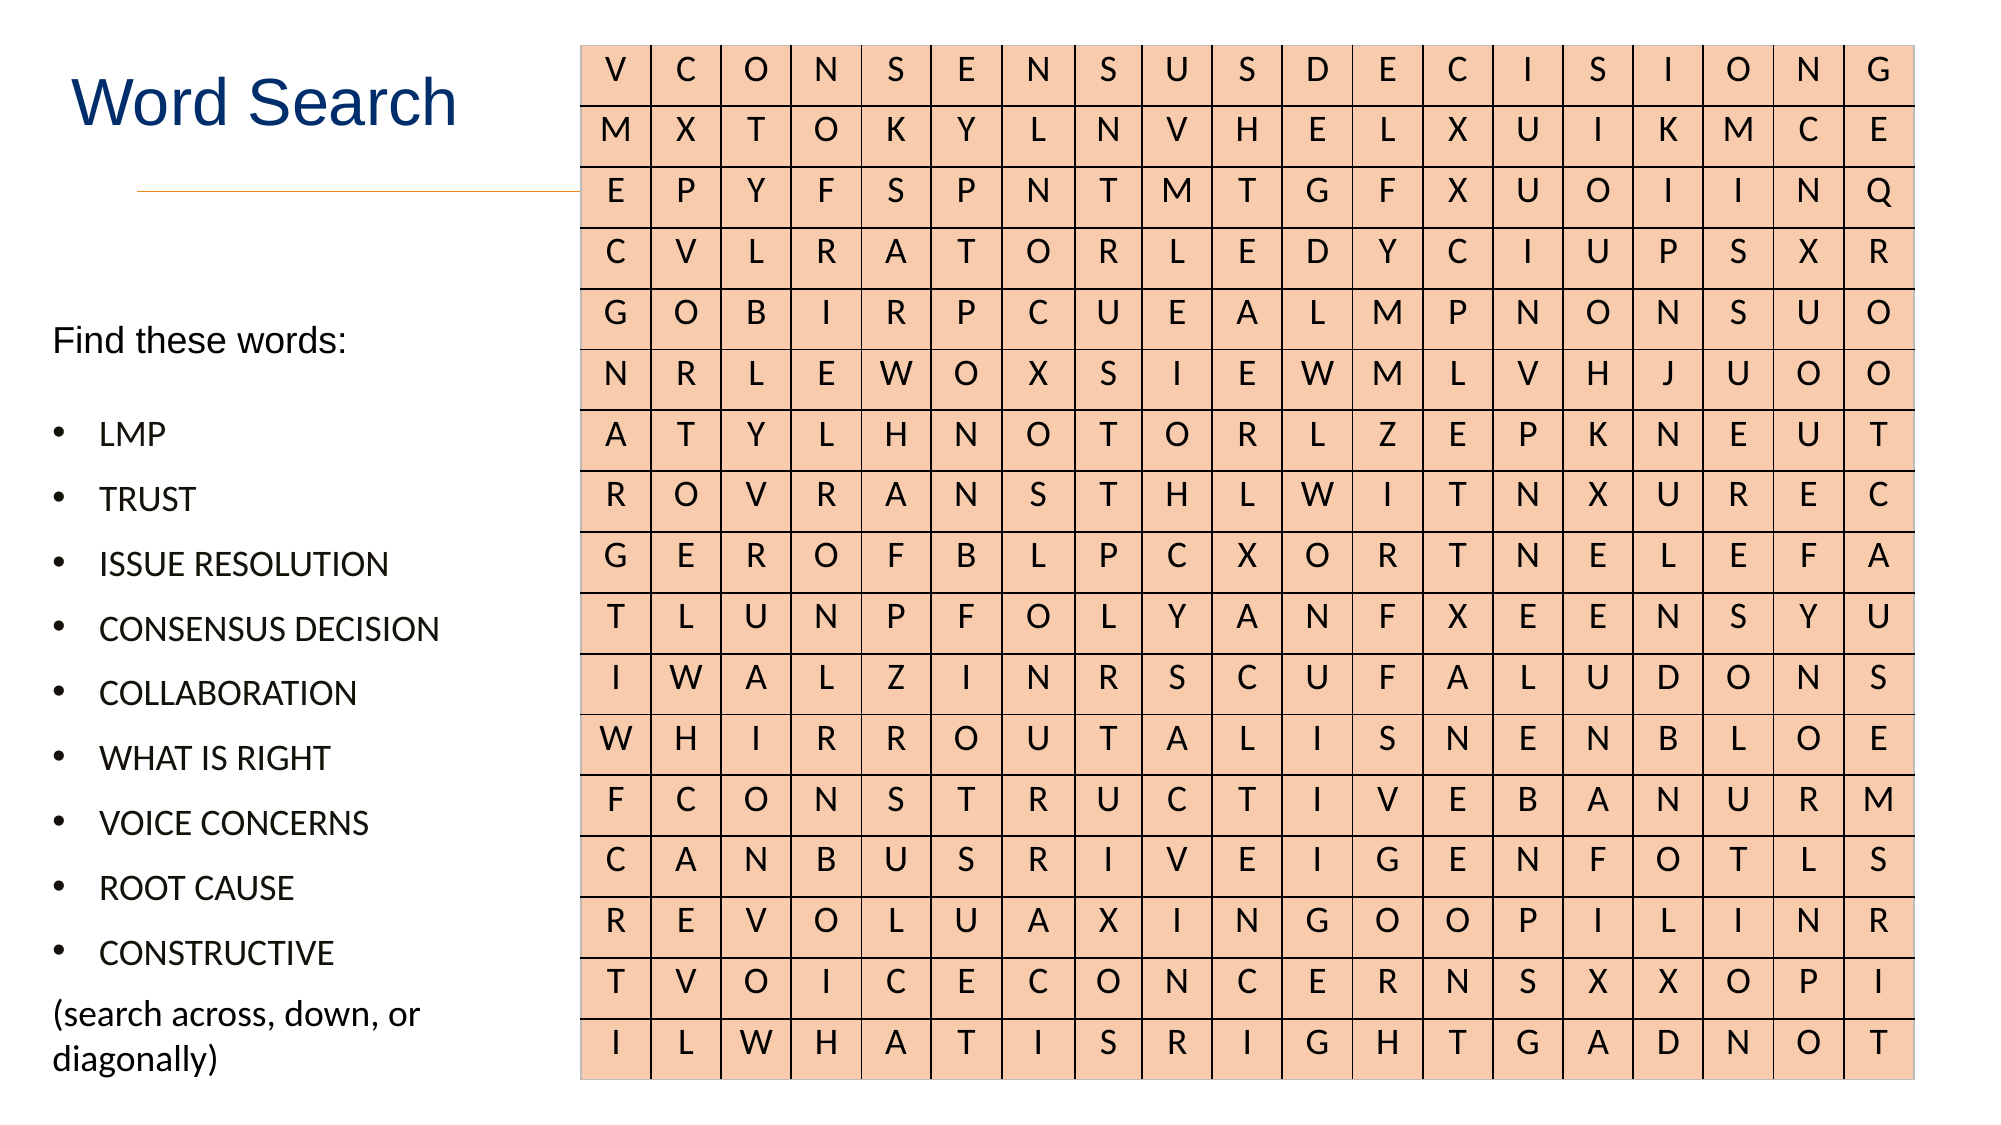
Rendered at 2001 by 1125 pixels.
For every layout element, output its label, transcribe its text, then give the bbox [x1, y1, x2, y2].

table_cell W [652, 655, 720, 714]
table_cell U [932, 898, 1001, 957]
table_cell H [1564, 350, 1632, 409]
table_cell A [1564, 1020, 1632, 1079]
table_cell A [1003, 898, 1074, 957]
table_cell C [1143, 533, 1211, 592]
table_cell V [1494, 350, 1562, 409]
table_cell C [862, 959, 930, 1018]
table_cell R [792, 715, 861, 774]
table_cell I [1213, 1020, 1281, 1079]
table_cell N [1774, 898, 1843, 957]
table_header V [582, 46, 650, 105]
table_header O [1704, 46, 1773, 105]
table_cell L [652, 594, 720, 653]
table_cell G [1353, 837, 1422, 896]
table_cell A [1143, 715, 1211, 774]
table_cell F [862, 533, 930, 592]
table_cell P [932, 290, 1001, 349]
table_cell H [652, 715, 720, 774]
table_cell V [722, 472, 790, 531]
table_cell L [1003, 533, 1074, 592]
table_cell N [1774, 168, 1843, 227]
table_cell I [792, 959, 861, 1018]
table_cell U [1564, 655, 1632, 714]
table_cell C [1424, 229, 1492, 288]
table_cell O [1774, 1020, 1843, 1079]
table_cell A [1564, 776, 1632, 835]
table_cell V [652, 229, 720, 288]
table_cell O [722, 776, 790, 835]
table_cell R [1003, 776, 1074, 835]
table_cell N [1424, 715, 1492, 774]
table_cell R [1353, 533, 1422, 592]
table_cell L [1003, 107, 1074, 166]
table_cell N [1003, 655, 1074, 714]
table_cell B [722, 290, 790, 349]
table_cell O [932, 350, 1001, 409]
table_cell S [1494, 959, 1562, 1018]
table_cell S [1076, 350, 1141, 409]
table_cell L [1143, 229, 1211, 288]
table_cell P [652, 168, 720, 227]
table_cell P [862, 594, 930, 653]
table_cell I [1704, 168, 1773, 227]
table_cell O [1704, 959, 1773, 1018]
table_cell D [1283, 229, 1352, 288]
table_cell E [1845, 107, 1913, 166]
table_cell G [1494, 1020, 1562, 1079]
table_cell F [582, 776, 650, 835]
table_cell O [1424, 898, 1492, 957]
table_cell E [1704, 533, 1773, 592]
table_cell C [582, 229, 650, 288]
table_cell D [1634, 1020, 1702, 1079]
table_cell B [792, 837, 861, 896]
table_cell T [1424, 533, 1492, 592]
table_cell V [1143, 107, 1211, 166]
table_cell B [1494, 776, 1562, 835]
table_cell L [1213, 715, 1281, 774]
table_cell S [1353, 715, 1422, 774]
table_cell U [1774, 290, 1843, 349]
table_cell I [1143, 898, 1211, 957]
table_cell T [1213, 168, 1281, 227]
table_cell R [1003, 837, 1074, 896]
table_cell E [792, 350, 861, 409]
table_cell O [1774, 350, 1843, 409]
table_cell R [792, 472, 861, 531]
table_cell T [1704, 837, 1773, 896]
table_cell L [862, 898, 930, 957]
table_header N [792, 46, 861, 105]
table_cell N [1424, 959, 1492, 1018]
table_cell F [1353, 168, 1422, 227]
table_cell O [652, 290, 720, 349]
table_cell A [582, 411, 650, 470]
table_header C [652, 46, 720, 105]
table_cell X [1564, 959, 1632, 1018]
table_cell R [1213, 411, 1281, 470]
table_cell I [722, 715, 790, 774]
table_cell Z [1353, 411, 1422, 470]
table_header O [722, 46, 790, 105]
table_cell C [652, 776, 720, 835]
table_cell E [1424, 411, 1492, 470]
table_header S [1213, 46, 1281, 105]
table_cell W [862, 350, 930, 409]
table_cell A [862, 1020, 930, 1079]
table_cell A [652, 837, 720, 896]
table_cell P [1494, 411, 1562, 470]
table_cell X [1774, 229, 1843, 288]
table_cell C [1143, 776, 1211, 835]
table_cell P [1634, 229, 1702, 288]
table_cell I [1283, 715, 1352, 774]
table_cell R [582, 472, 650, 531]
table_cell V [722, 898, 790, 957]
table_cell R [792, 229, 861, 288]
table_cell S [1704, 594, 1773, 653]
table_cell Y [1353, 229, 1422, 288]
table_cell L [1494, 655, 1562, 714]
table_cell E [582, 168, 650, 227]
table_header S [1564, 46, 1632, 105]
table_cell L [652, 1020, 720, 1079]
table_cell N [1494, 472, 1562, 531]
table_cell T [932, 229, 1001, 288]
table_cell N [1076, 107, 1141, 166]
table_cell X [1424, 168, 1492, 227]
table_cell E [1494, 594, 1562, 653]
table_cell L [1283, 290, 1352, 349]
table_cell R [582, 898, 650, 957]
table_cell X [1424, 107, 1492, 166]
table_cell I [1564, 898, 1632, 957]
table_cell Z [862, 655, 930, 714]
table_cell C [582, 837, 650, 896]
table_cell U [722, 594, 790, 653]
table_cell U [1845, 594, 1913, 653]
table_cell R [1845, 229, 1913, 288]
table_cell L [792, 655, 861, 714]
table_cell T [932, 1020, 1001, 1079]
table_cell A [862, 229, 930, 288]
table_cell U [1634, 472, 1702, 531]
text_box Word Search [56, 50, 490, 146]
table_cell R [722, 533, 790, 592]
table_cell P [1774, 959, 1843, 1018]
table_cell E [1774, 472, 1843, 531]
table_cell I [1494, 229, 1562, 288]
table_cell X [1424, 594, 1492, 653]
table_header N [1003, 46, 1074, 105]
table_cell E [1213, 229, 1281, 288]
table_cell G [582, 290, 650, 349]
table_cell O [1845, 290, 1913, 349]
table_cell I [582, 655, 650, 714]
table_cell N [1494, 290, 1562, 349]
table_cell I [1845, 959, 1913, 1018]
table_cell N [792, 594, 861, 653]
table_cell S [862, 776, 930, 835]
table_cell B [1634, 715, 1702, 774]
table_cell F [1353, 655, 1422, 714]
table_cell O [792, 898, 861, 957]
table_cell L [722, 229, 790, 288]
table_cell A [1424, 655, 1492, 714]
table_cell L [792, 411, 861, 470]
table_cell N [1634, 290, 1702, 349]
table_cell K [1564, 411, 1632, 470]
table_cell G [1283, 898, 1352, 957]
table_cell I [1003, 1020, 1074, 1079]
table_cell N [1213, 898, 1281, 957]
table_cell S [1143, 655, 1211, 714]
table_cell O [932, 715, 1001, 774]
table_cell N [1494, 533, 1562, 592]
table_cell H [792, 1020, 861, 1079]
table_cell F [792, 168, 861, 227]
table_cell T [1076, 715, 1141, 774]
table_cell L [1076, 594, 1141, 653]
table_cell T [582, 959, 650, 1018]
table_cell S [1076, 1020, 1141, 1079]
table_cell R [1143, 1020, 1211, 1079]
table_cell I [1353, 472, 1422, 531]
table_cell H [1213, 107, 1281, 166]
table_cell O [1003, 594, 1074, 653]
table_cell N [1494, 837, 1562, 896]
table_cell Y [932, 107, 1001, 166]
table_header U [1143, 46, 1211, 105]
table_cell U [1564, 229, 1632, 288]
table_cell R [652, 350, 720, 409]
table_cell U [1774, 411, 1843, 470]
table_cell N [1774, 655, 1843, 714]
table_cell Q [1845, 168, 1913, 227]
table_cell N [1634, 776, 1702, 835]
table_cell I [1076, 837, 1141, 896]
table_cell O [792, 107, 861, 166]
table_cell K [862, 107, 930, 166]
table_cell I [792, 290, 861, 349]
table_cell E [1424, 837, 1492, 896]
table_cell S [932, 837, 1001, 896]
table_cell A [1213, 290, 1281, 349]
table_cell E [1283, 959, 1352, 1018]
table_cell A [722, 655, 790, 714]
table_cell I [1283, 837, 1352, 896]
table_cell E [1283, 107, 1352, 166]
table_cell E [652, 898, 720, 957]
table_cell O [1564, 168, 1632, 227]
table_cell T [932, 776, 1001, 835]
table_cell M [1353, 290, 1422, 349]
table_cell O [1845, 350, 1913, 409]
table_cell F [1774, 533, 1843, 592]
table_cell M [582, 107, 650, 166]
table_cell U [862, 837, 930, 896]
table_cell R [1353, 959, 1422, 1018]
table_cell U [1494, 168, 1562, 227]
table_cell Y [722, 168, 790, 227]
table_cell V [1143, 837, 1211, 896]
table_cell I [932, 655, 1001, 714]
table_cell L [1634, 533, 1702, 592]
table_cell E [932, 959, 1001, 1018]
table_cell N [932, 411, 1001, 470]
table_cell T [722, 107, 790, 166]
table_cell T [1213, 776, 1281, 835]
table_cell E [1564, 533, 1632, 592]
table_cell N [1634, 411, 1702, 470]
table_header I [1494, 46, 1562, 105]
table_cell N [1143, 959, 1211, 1018]
table_cell M [1704, 107, 1773, 166]
table_cell X [652, 107, 720, 166]
table_cell U [1704, 350, 1773, 409]
table_cell U [1003, 715, 1074, 774]
table_cell F [1564, 837, 1632, 896]
table_cell T [1424, 1020, 1492, 1079]
table_cell H [1143, 472, 1211, 531]
table_header I [1634, 46, 1702, 105]
table_cell E [1704, 411, 1773, 470]
table_cell F [932, 594, 1001, 653]
table_cell L [1634, 898, 1702, 957]
table_cell R [1774, 776, 1843, 835]
table_cell F [1353, 594, 1422, 653]
table_cell C [1213, 959, 1281, 1018]
table_header D [1283, 46, 1352, 105]
table_cell A [1845, 533, 1913, 592]
table_header E [932, 46, 1001, 105]
table_cell R [1076, 229, 1141, 288]
table_cell H [1353, 1020, 1422, 1079]
table_cell T [652, 411, 720, 470]
table_cell O [1143, 411, 1211, 470]
table_cell R [1704, 472, 1773, 531]
table_cell S [1704, 290, 1773, 349]
table_cell P [1494, 898, 1562, 957]
table_cell L [1283, 411, 1352, 470]
table_cell O [652, 472, 720, 531]
table_cell E [1143, 290, 1211, 349]
table_cell U [1494, 107, 1562, 166]
text_box Find these words: LMP TRUST ISSUE RESOLUTION CONSENSUS DECISION COLLABORATION WHAT IS RIGHT VOICE CONCERNS ROOT CAUSE CONSTRUCTIVE (search across, down, or diagonally) [37, 308, 550, 1087]
table_cell E [1494, 715, 1562, 774]
table_cell T [1845, 411, 1913, 470]
table_cell S [1003, 472, 1074, 531]
table_cell N [1634, 594, 1702, 653]
table_cell O [1704, 655, 1773, 714]
table_cell G [1283, 1020, 1352, 1079]
table_cell O [722, 959, 790, 1018]
table_cell R [1076, 655, 1141, 714]
table_cell E [652, 533, 720, 592]
table_cell M [1353, 350, 1422, 409]
table_cell O [1003, 229, 1074, 288]
table_cell T [1076, 168, 1141, 227]
table_cell O [792, 533, 861, 592]
table_cell X [1213, 533, 1281, 592]
table_cell N [1003, 168, 1074, 227]
table_cell V [652, 959, 720, 1018]
table_cell A [862, 472, 930, 531]
table_cell O [1283, 533, 1352, 592]
table_cell I [1634, 168, 1702, 227]
table_cell Y [1143, 594, 1211, 653]
table_cell A [1213, 594, 1281, 653]
table_cell R [862, 290, 930, 349]
table_cell N [932, 472, 1001, 531]
table_cell V [1353, 776, 1422, 835]
table_cell N [792, 776, 861, 835]
table_cell U [1704, 776, 1773, 835]
table_cell U [1076, 776, 1141, 835]
table_cell K [1634, 107, 1702, 166]
table_cell C [1845, 472, 1913, 531]
table_cell T [1076, 472, 1141, 531]
table_header E [1353, 46, 1422, 105]
table_cell C [1213, 655, 1281, 714]
table_cell S [1704, 229, 1773, 288]
table_cell R [1845, 898, 1913, 957]
table_header S [862, 46, 930, 105]
table_header G [1845, 46, 1913, 105]
table_cell O [1353, 898, 1422, 957]
table_cell O [1634, 837, 1702, 896]
table_cell M [1143, 168, 1211, 227]
table_cell N [1704, 1020, 1773, 1079]
table_cell W [1283, 472, 1352, 531]
table_cell H [862, 411, 930, 470]
table_cell W [722, 1020, 790, 1079]
table_cell J [1634, 350, 1702, 409]
table_cell L [1353, 107, 1422, 166]
table_cell X [1564, 472, 1632, 531]
table_cell T [582, 594, 650, 653]
table_cell W [582, 715, 650, 774]
table_cell L [722, 350, 790, 409]
table_cell X [1634, 959, 1702, 1018]
table_cell N [1564, 715, 1632, 774]
table_cell I [1704, 898, 1773, 957]
table_cell U [1076, 290, 1141, 349]
table_cell I [582, 1020, 650, 1079]
table_cell G [1283, 168, 1352, 227]
table_cell B [932, 533, 1001, 592]
table_cell O [1003, 411, 1074, 470]
table_cell P [932, 168, 1001, 227]
table_cell G [582, 533, 650, 592]
table_cell U [1283, 655, 1352, 714]
table_cell I [1564, 107, 1632, 166]
table_cell N [1283, 594, 1352, 653]
table_cell T [1076, 411, 1141, 470]
table_cell X [1003, 350, 1074, 409]
table_cell E [1845, 715, 1913, 774]
table_cell I [1143, 350, 1211, 409]
table_cell S [862, 168, 930, 227]
table_header N [1774, 46, 1843, 105]
table_cell N [722, 837, 790, 896]
table_cell E [1424, 776, 1492, 835]
table_cell S [1845, 837, 1913, 896]
table_cell O [1564, 290, 1632, 349]
table_cell P [1076, 533, 1141, 592]
table_cell L [1704, 715, 1773, 774]
table_cell W [1283, 350, 1352, 409]
table_cell I [1283, 776, 1352, 835]
table_cell C [1774, 107, 1843, 166]
table_cell T [1424, 472, 1492, 531]
table_header S [1076, 46, 1141, 105]
table_cell S [1845, 655, 1913, 714]
table_cell C [1003, 290, 1074, 349]
table_cell E [1213, 837, 1281, 896]
table_cell O [1774, 715, 1843, 774]
table_cell N [582, 350, 650, 409]
table_cell X [1076, 898, 1141, 957]
table_cell M [1845, 776, 1913, 835]
table_cell O [1076, 959, 1141, 1018]
table_cell Y [1774, 594, 1843, 653]
table_cell Y [722, 411, 790, 470]
table_cell L [1774, 837, 1843, 896]
table_cell T [1845, 1020, 1913, 1079]
table_cell C [1003, 959, 1074, 1018]
table_header C [1424, 46, 1492, 105]
table_cell P [1424, 290, 1492, 349]
table_cell R [862, 715, 930, 774]
table_cell L [1424, 350, 1492, 409]
table_cell E [1213, 350, 1281, 409]
table_cell E [1564, 594, 1632, 653]
table_cell D [1634, 655, 1702, 714]
table_cell L [1213, 472, 1281, 531]
